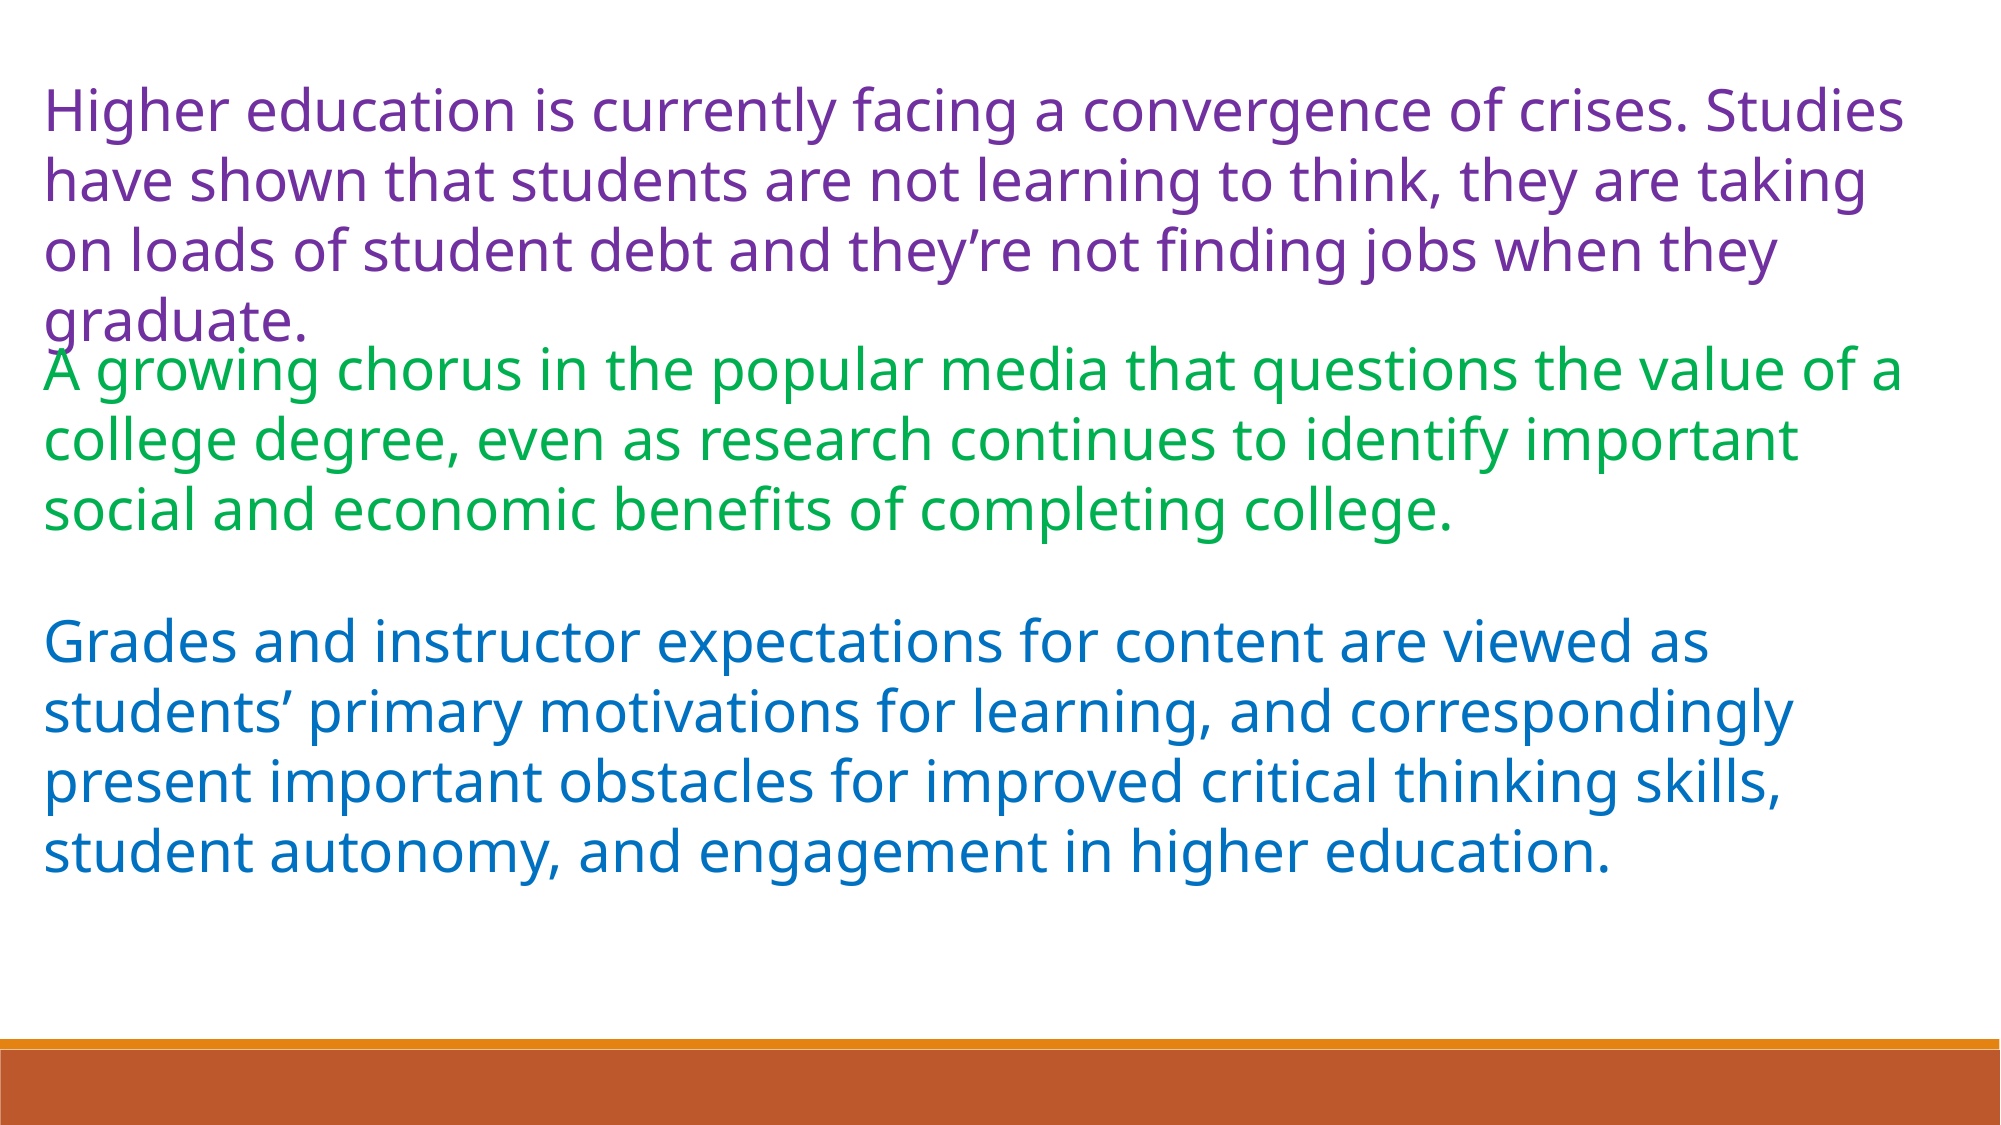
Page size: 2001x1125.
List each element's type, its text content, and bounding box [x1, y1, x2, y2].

text_box Grades and instructor expectations for content are viewed as students’ primary motivations for learning, and correspondingly present important obstacles for improved critical thinking skills, student autonomy, and engagement in higher education. [28, 596, 1841, 892]
text_box Higher education is currently facing a convergence of crises. Studies have shown that students are not learning to think, they are taking on loads of student debt and they’re not finding jobs when they graduate. [28, 65, 1959, 361]
text_box A growing chorus in the popular media that questions the value of a college degree, even as research continues to identify important social and economic benefits of completing college. [28, 324, 1936, 550]
